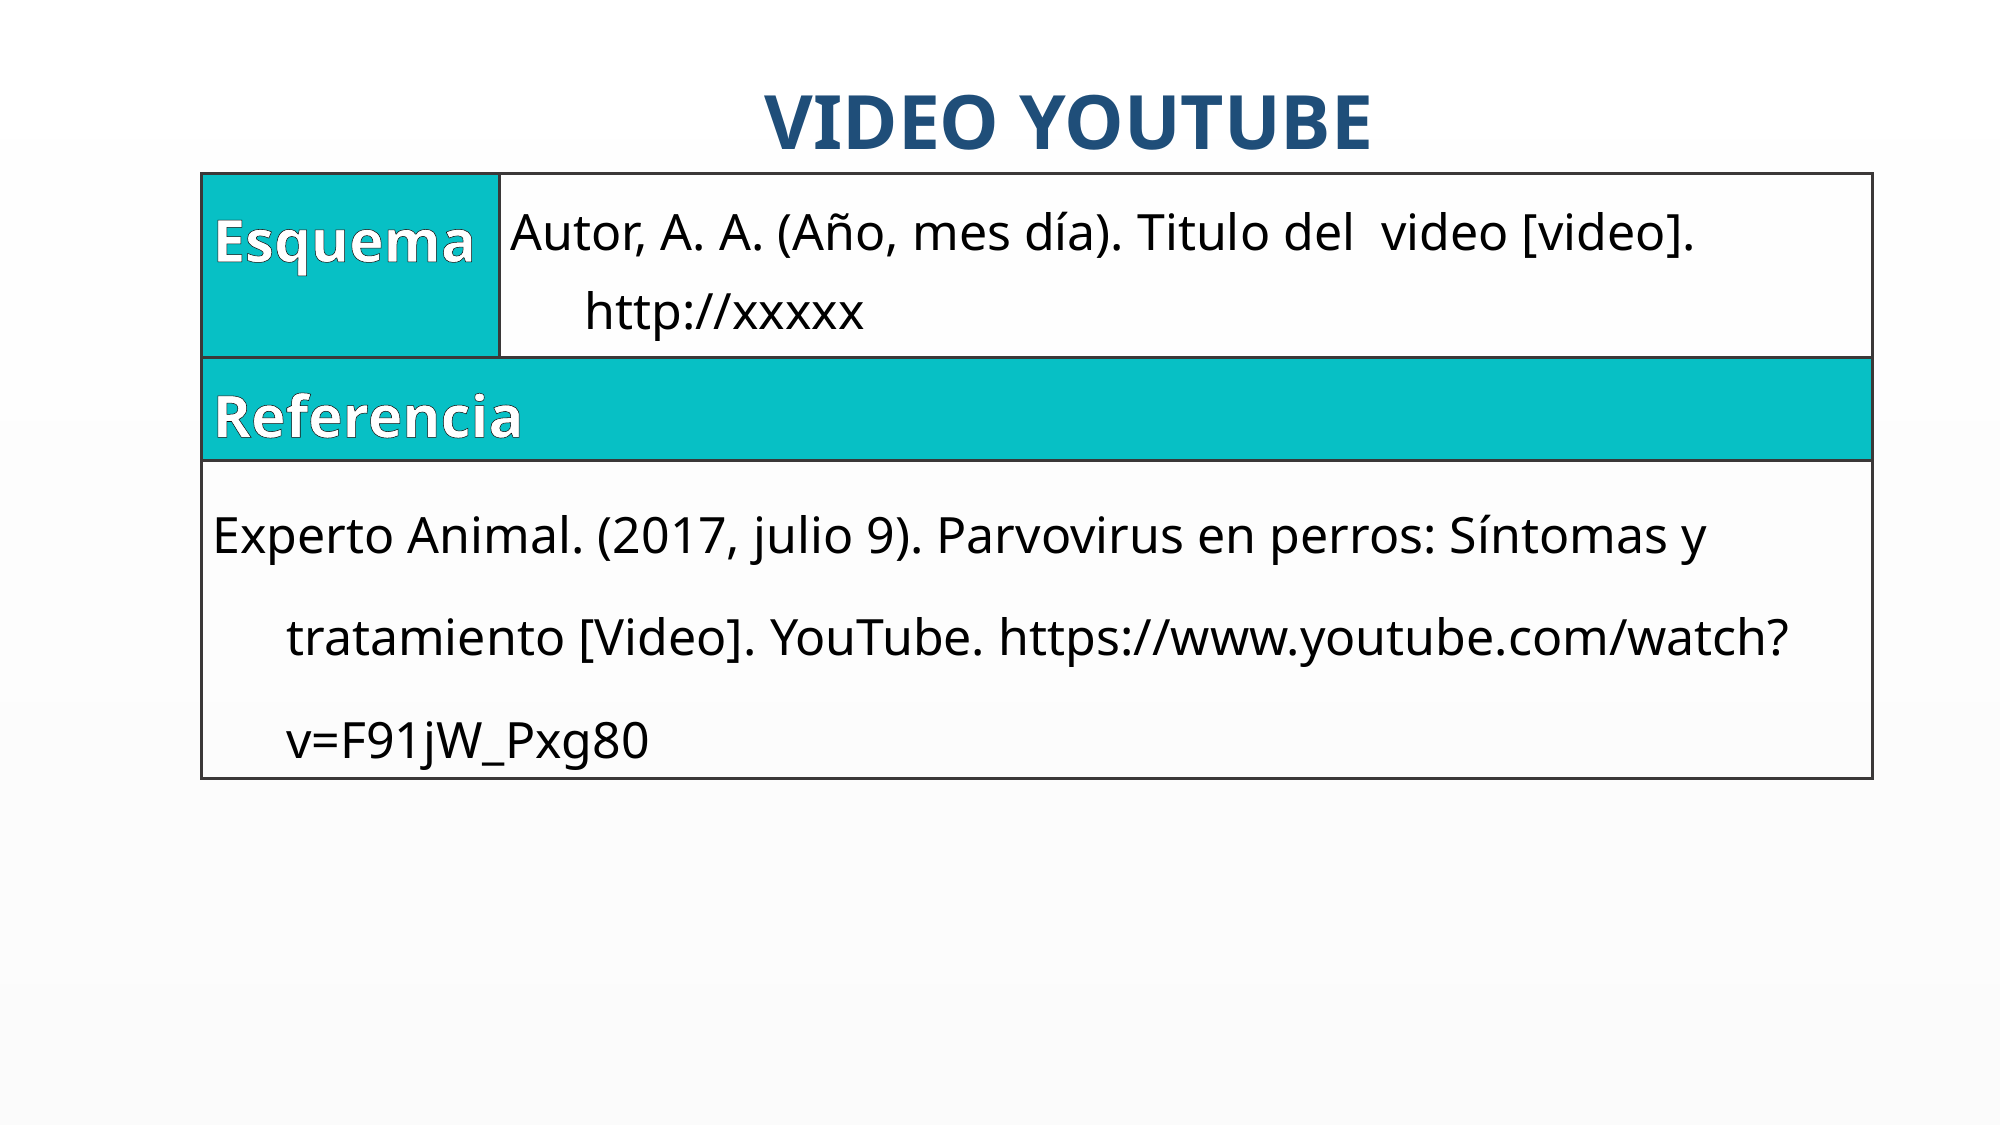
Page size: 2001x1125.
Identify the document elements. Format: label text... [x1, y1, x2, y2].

text_box VIDEO YOUTUBE [749, 67, 1389, 173]
table_cell Experto Animal. (2017, julio 9). Parvovirus en perros: Síntomas y tratamiento [Video]. YouTube. https://www.youtube.com/watch?v=F91jW_Pxg80 [203, 462, 1871, 777]
table_header Esquema [203, 175, 498, 356]
table_cell Referencia [203, 359, 1871, 459]
table_header Autor, A. A. (Año, mes día). Titulo del video [video]. http://xxxxx [501, 175, 1871, 356]
